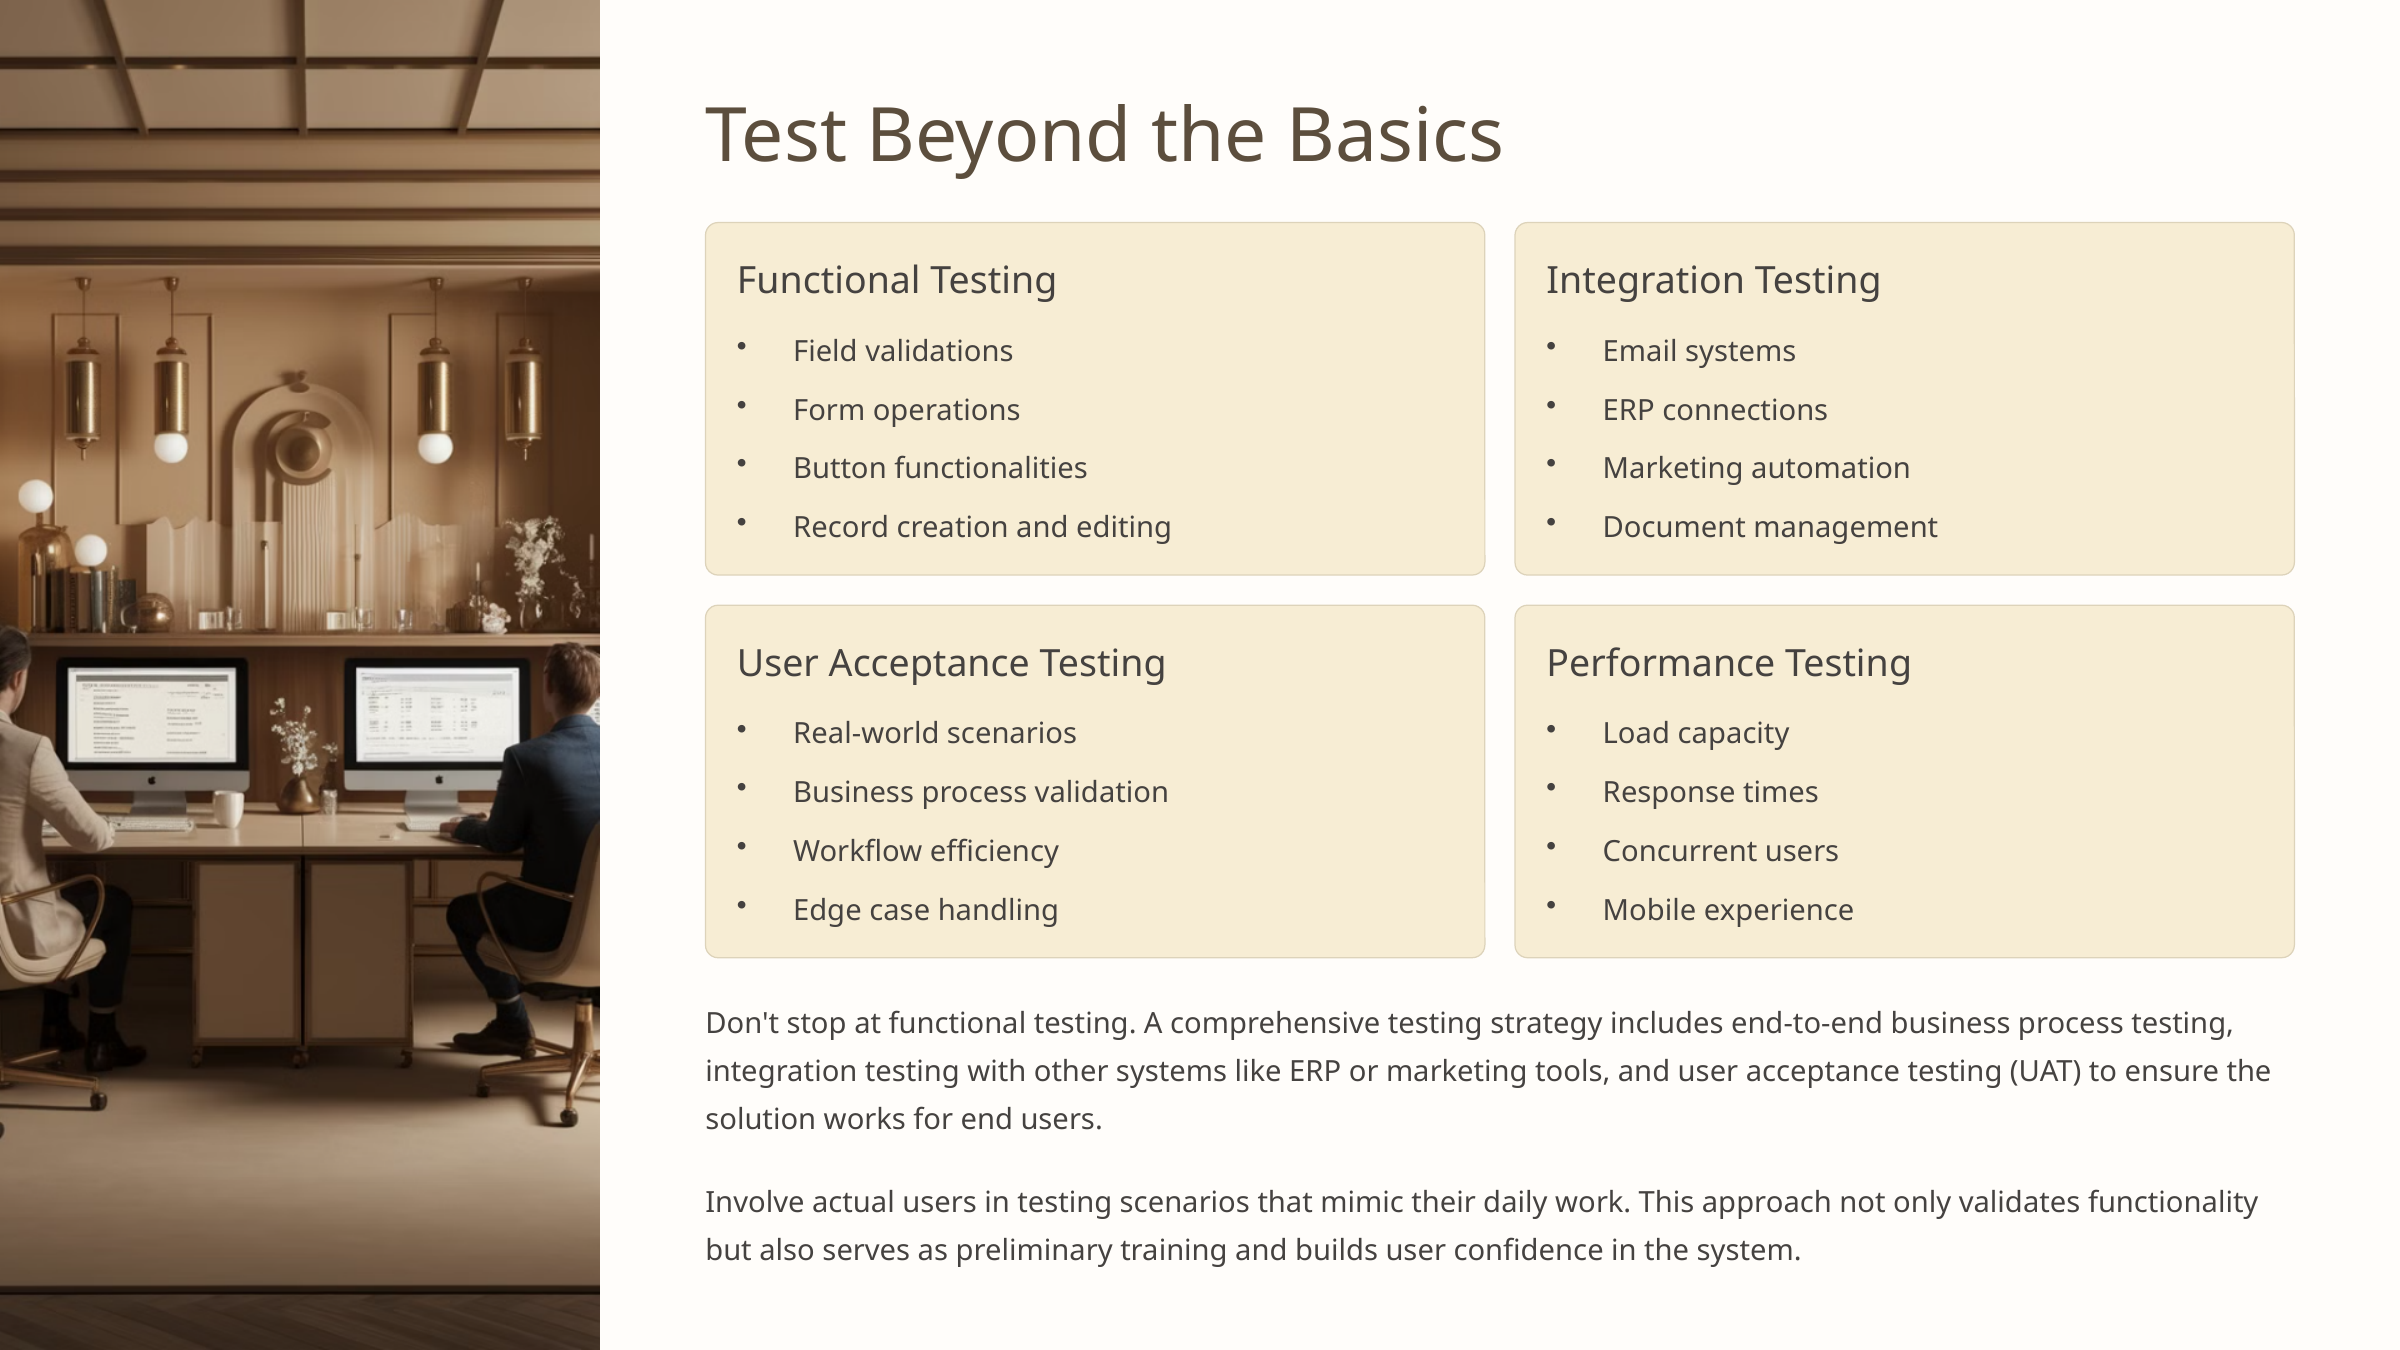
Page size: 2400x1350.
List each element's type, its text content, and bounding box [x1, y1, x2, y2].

text_box [1515, 222, 2295, 576]
text_box Performance Testing [1546, 636, 1948, 684]
text_box Don't stop at functional testing. A comprehensive testing strategy includes end-to-end business process testing, integration testing with other systems like ERP or marketing tools, and user acceptance testing (UAT) to ensure the solution works for end users. [705, 991, 2295, 1137]
text_box Document management [1546, 495, 2264, 544]
text_box Record creation and editing [736, 495, 1454, 544]
text_box Involve actual users in testing scenarios that mimic their daily work. This approach not only validates functionality but also serves as preliminary training and builds user confidence in the system. [705, 1170, 2295, 1267]
text_box Marketing automation [1546, 436, 2264, 485]
text_box Response times [1546, 760, 2264, 809]
text_box Mobile experience [1546, 878, 2264, 927]
text_box Concurrent users [1546, 819, 2264, 868]
text_box Load capacity [1546, 701, 2264, 751]
text_box Field validations [736, 319, 1454, 368]
text_box Email systems [1546, 319, 2264, 368]
picture [0, 0, 600, 1350]
text_box Workflow efficiency [736, 819, 1454, 868]
text_box ERP connections [1546, 377, 2264, 427]
text_box Real-world scenarios [736, 701, 1454, 751]
text_box Test Beyond the Basics [705, 83, 1585, 178]
text_box User Acceptance Testing [736, 636, 1203, 684]
text_box [1515, 605, 2295, 958]
text_box Business process validation [736, 760, 1454, 809]
text_box Edge case handling [736, 878, 1454, 927]
text_box Integration Testing [1546, 253, 1924, 301]
text_box [705, 605, 1485, 958]
text_box [705, 222, 1485, 576]
text_box Button functionalities [736, 436, 1454, 485]
text_box Functional Testing [736, 253, 1114, 301]
text_box Form operations [736, 377, 1454, 427]
